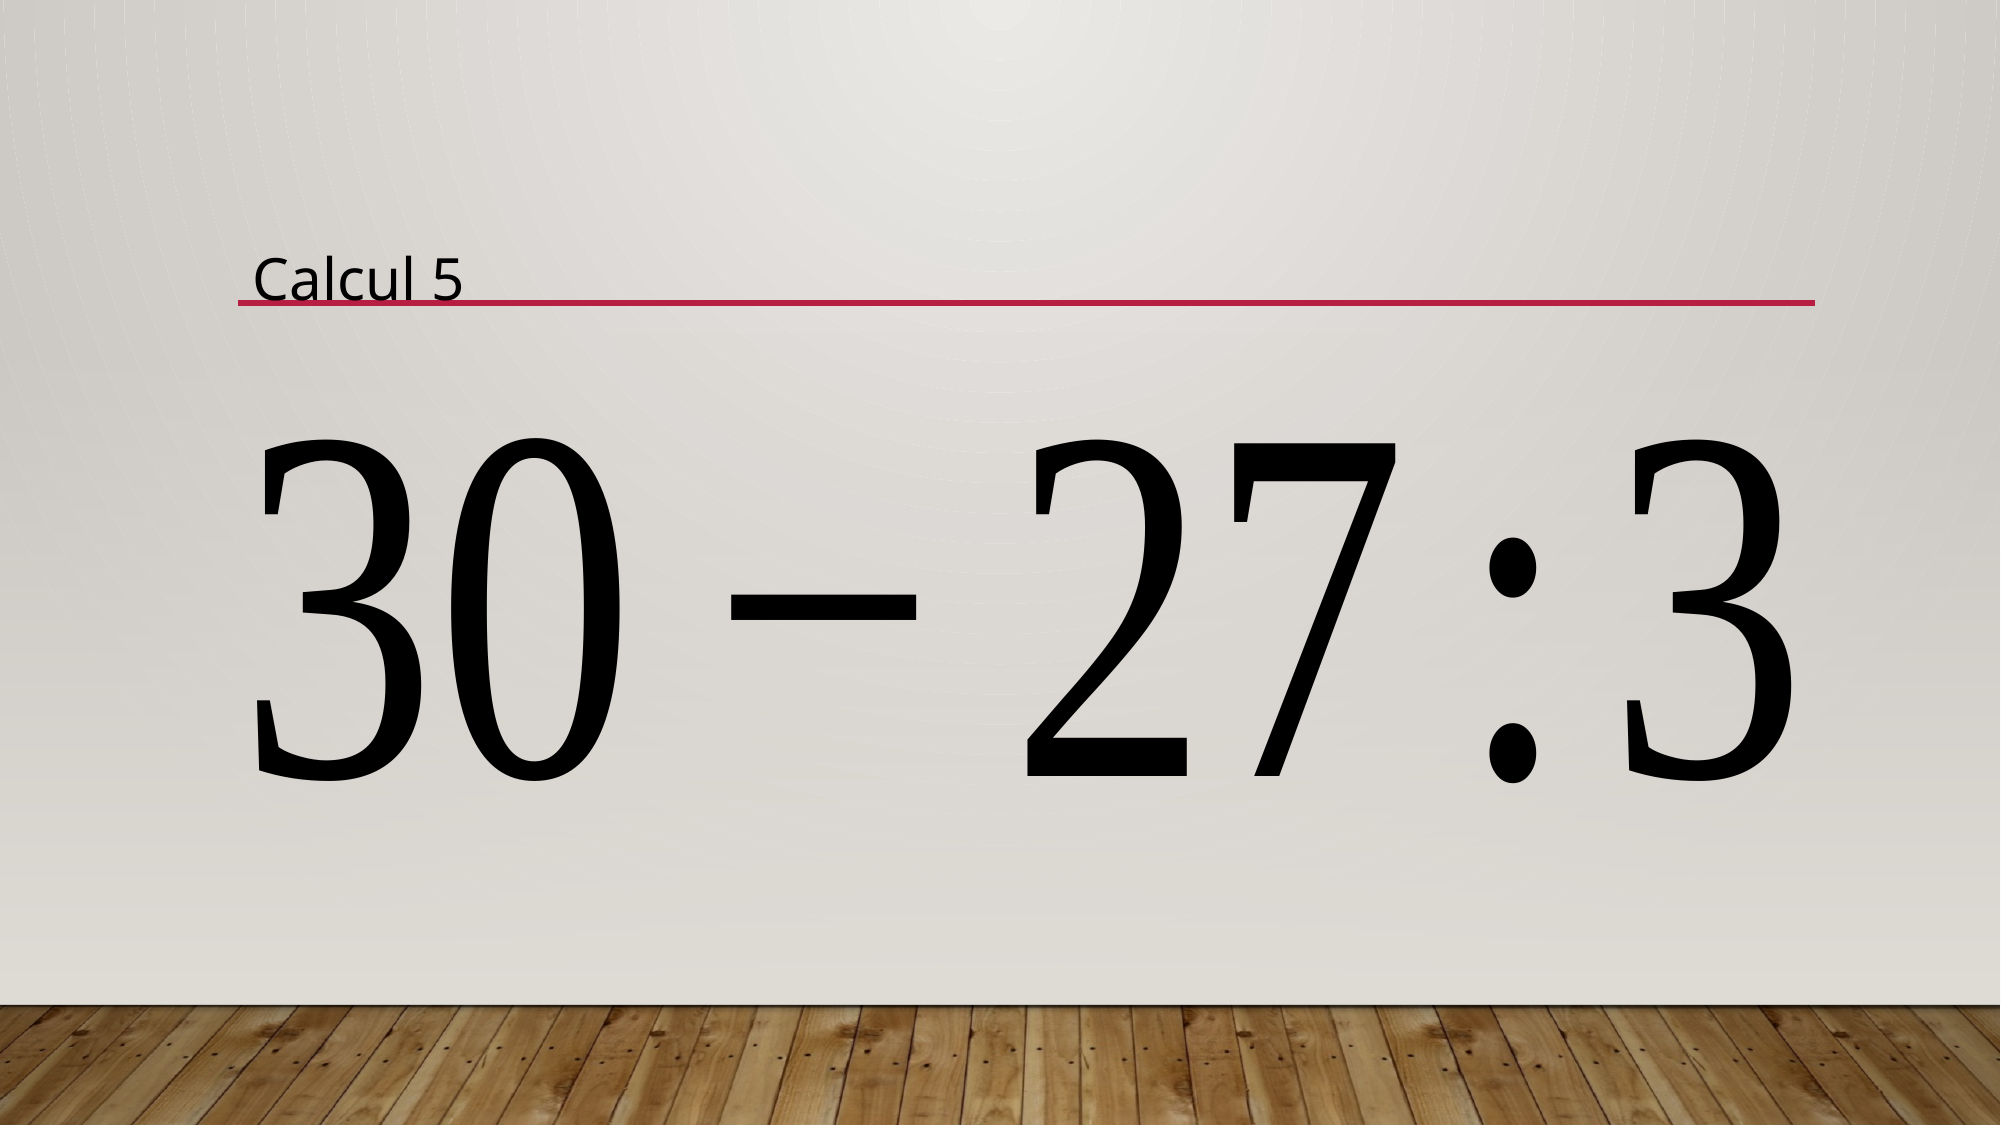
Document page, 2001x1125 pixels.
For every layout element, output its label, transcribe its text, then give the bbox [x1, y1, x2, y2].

picture [0, 1005, 2000, 1125]
text_box Calcul 5 [238, 234, 602, 320]
